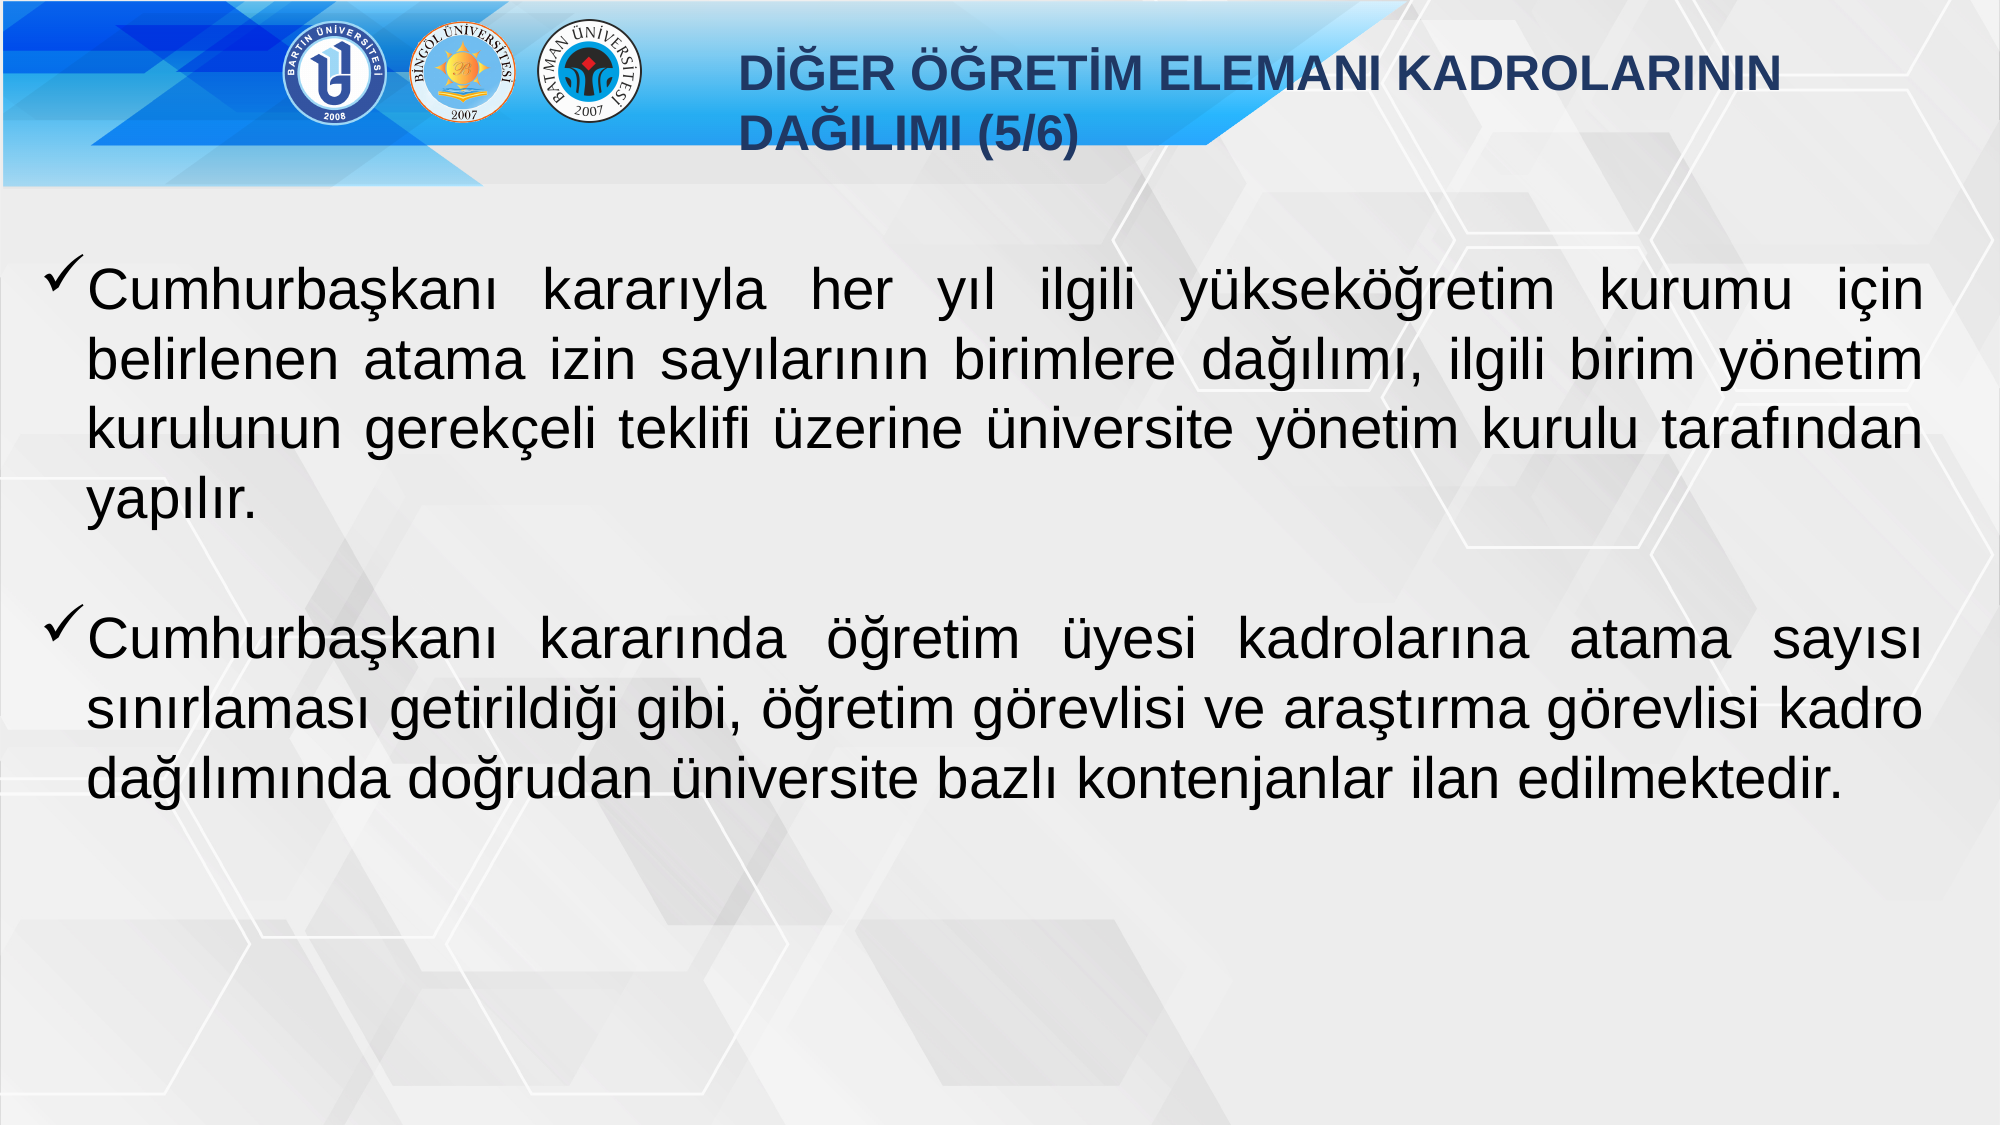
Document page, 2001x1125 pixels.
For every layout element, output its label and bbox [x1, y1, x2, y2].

picture [0, 0, 2000, 1125]
text_box [2, 1, 1884, 201]
